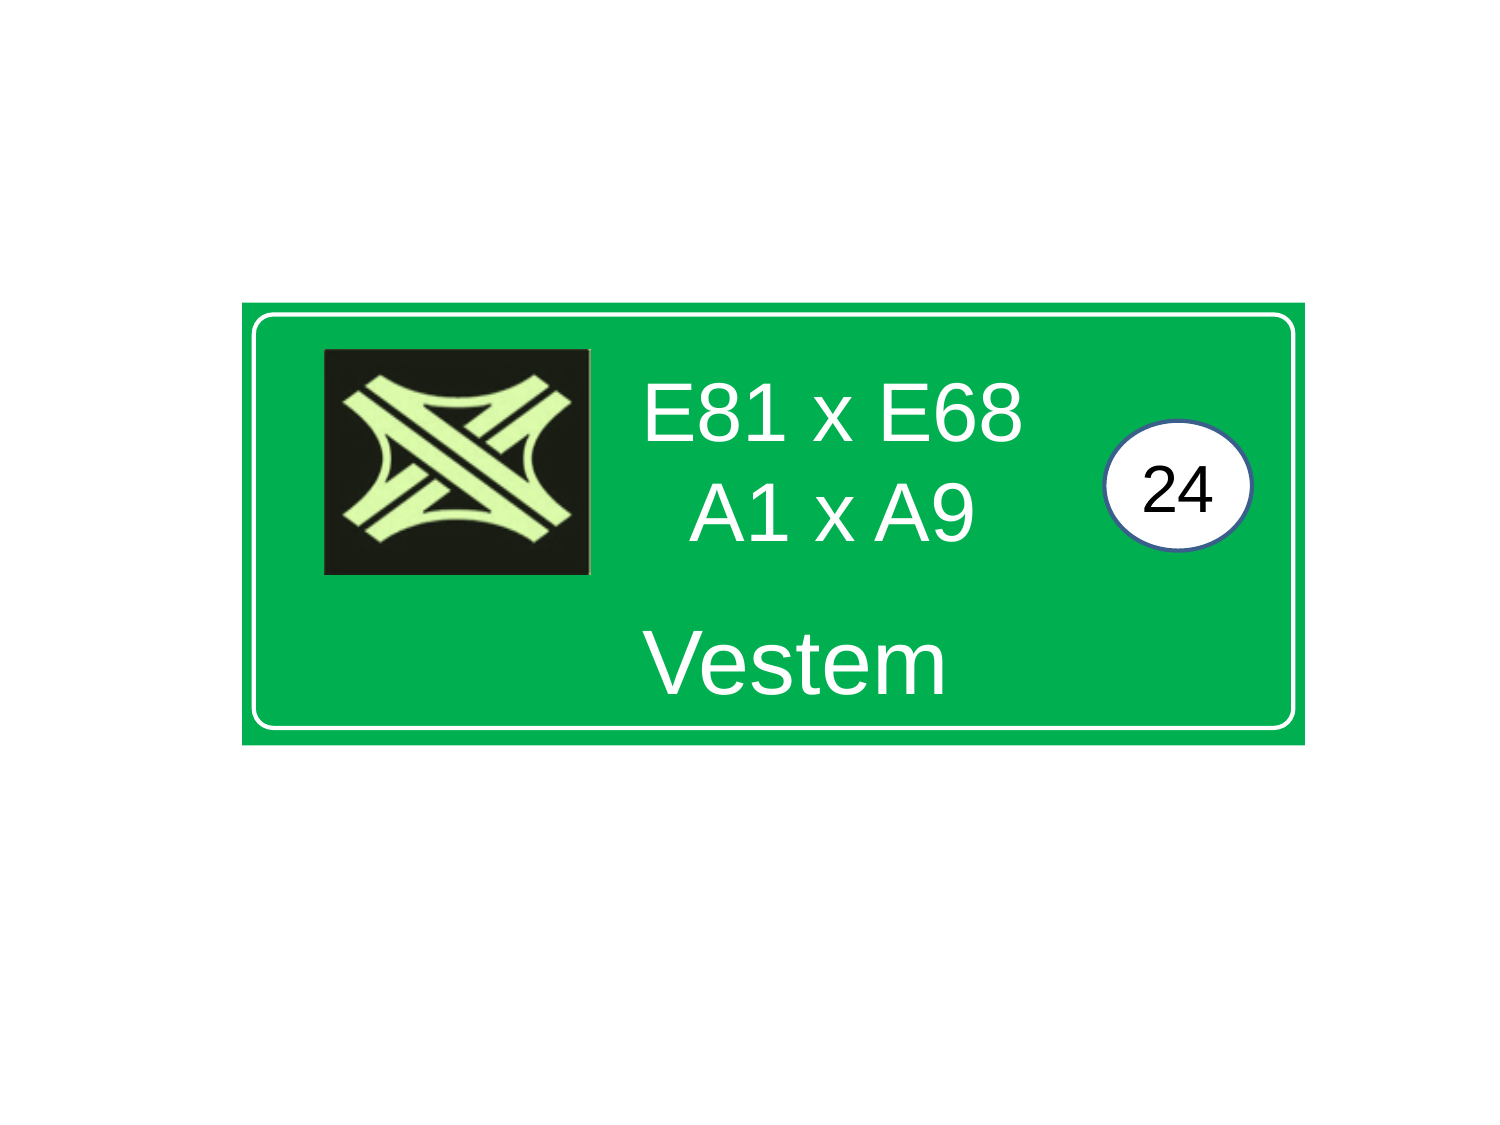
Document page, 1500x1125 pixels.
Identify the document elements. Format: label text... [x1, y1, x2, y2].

text_box E81 x E68 A1 x A9 Vestem [240, 301, 1307, 748]
text_box [251, 312, 1296, 731]
picture [324, 349, 591, 575]
text_box 24 [1102, 418, 1255, 553]
